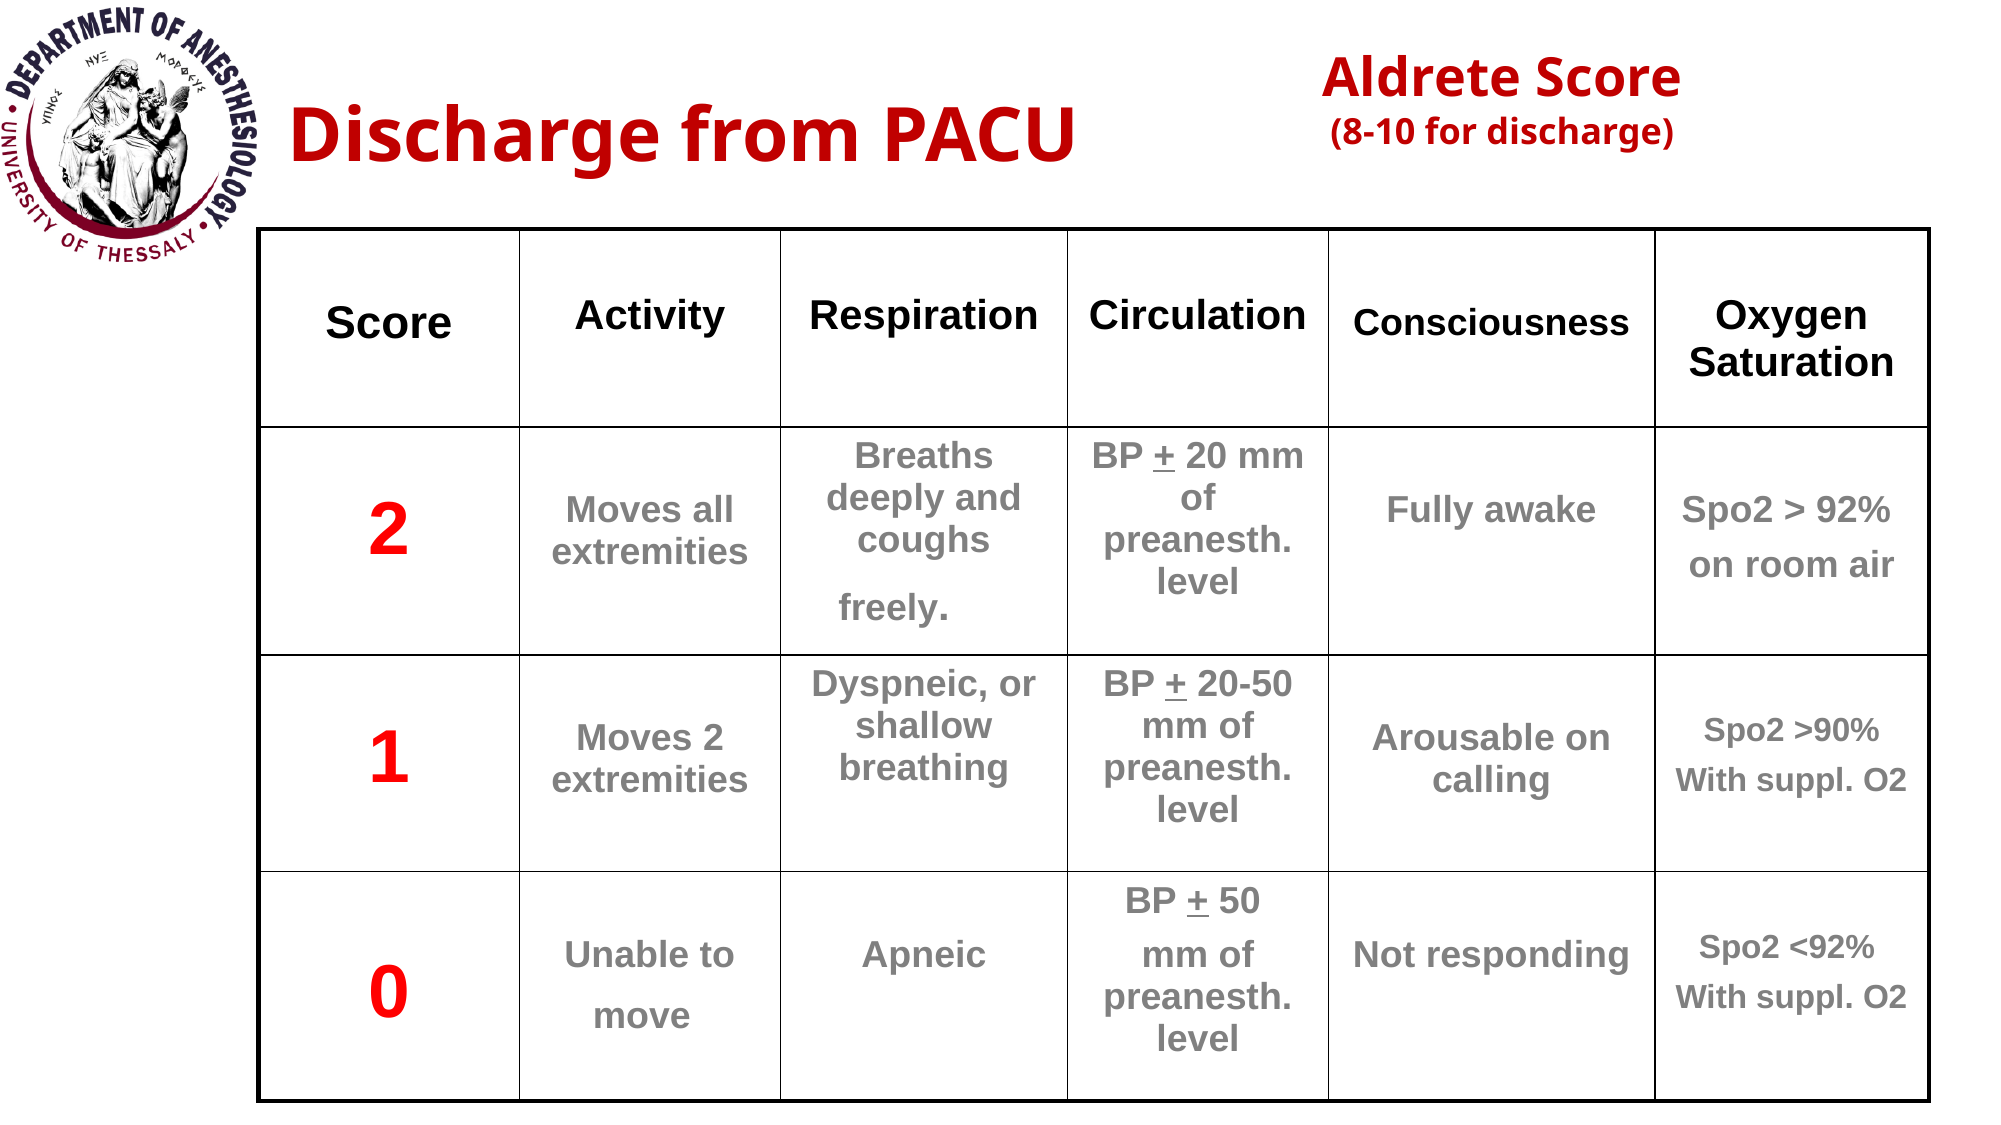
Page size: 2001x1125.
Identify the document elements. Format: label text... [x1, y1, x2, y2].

table_cell Apneic [781, 872, 1067, 1099]
table_header Consciousness [1329, 231, 1654, 426]
table_header Score [261, 231, 519, 426]
table_cell Unable to move [520, 872, 780, 1099]
table_header Respiration [781, 231, 1067, 426]
table_cell Arousable on calling [1329, 656, 1654, 871]
table_cell BP + 20-50 mm of preanesth. level [1068, 656, 1328, 871]
table_cell Breaths deeply and coughs freely. [781, 428, 1067, 654]
table_cell Moves 2 extremities [520, 656, 780, 871]
table_cell BP + 20 mm of preanesth. level [1068, 428, 1328, 654]
table_cell BP + 50 mm of preanesth. level [1068, 872, 1328, 1099]
table_header Circulation [1068, 231, 1328, 426]
table_cell Fully awake [1329, 428, 1654, 654]
text_box Aldrete Score (8-10 for discharge) [1087, 34, 1918, 161]
table_cell Spo2 <92% With suppl. O2 [1656, 872, 1927, 1099]
text_box Discharge from PACU [272, 20, 1297, 185]
table_cell Spo2 > 92% on room air [1656, 428, 1927, 654]
table_cell Not responding [1329, 872, 1654, 1099]
table_header Activity [520, 231, 780, 426]
table_cell 1 [261, 656, 519, 871]
table_cell 2 [261, 428, 519, 654]
table_cell Spo2 >90% With suppl. O2 [1656, 656, 1927, 871]
table_header Oxygen Saturation [1656, 231, 1927, 426]
table_cell 0 [261, 872, 519, 1099]
picture [1, 7, 257, 263]
table_cell Dyspneic, or shallow breathing [781, 656, 1067, 871]
table_cell Moves all extremities [520, 428, 780, 654]
